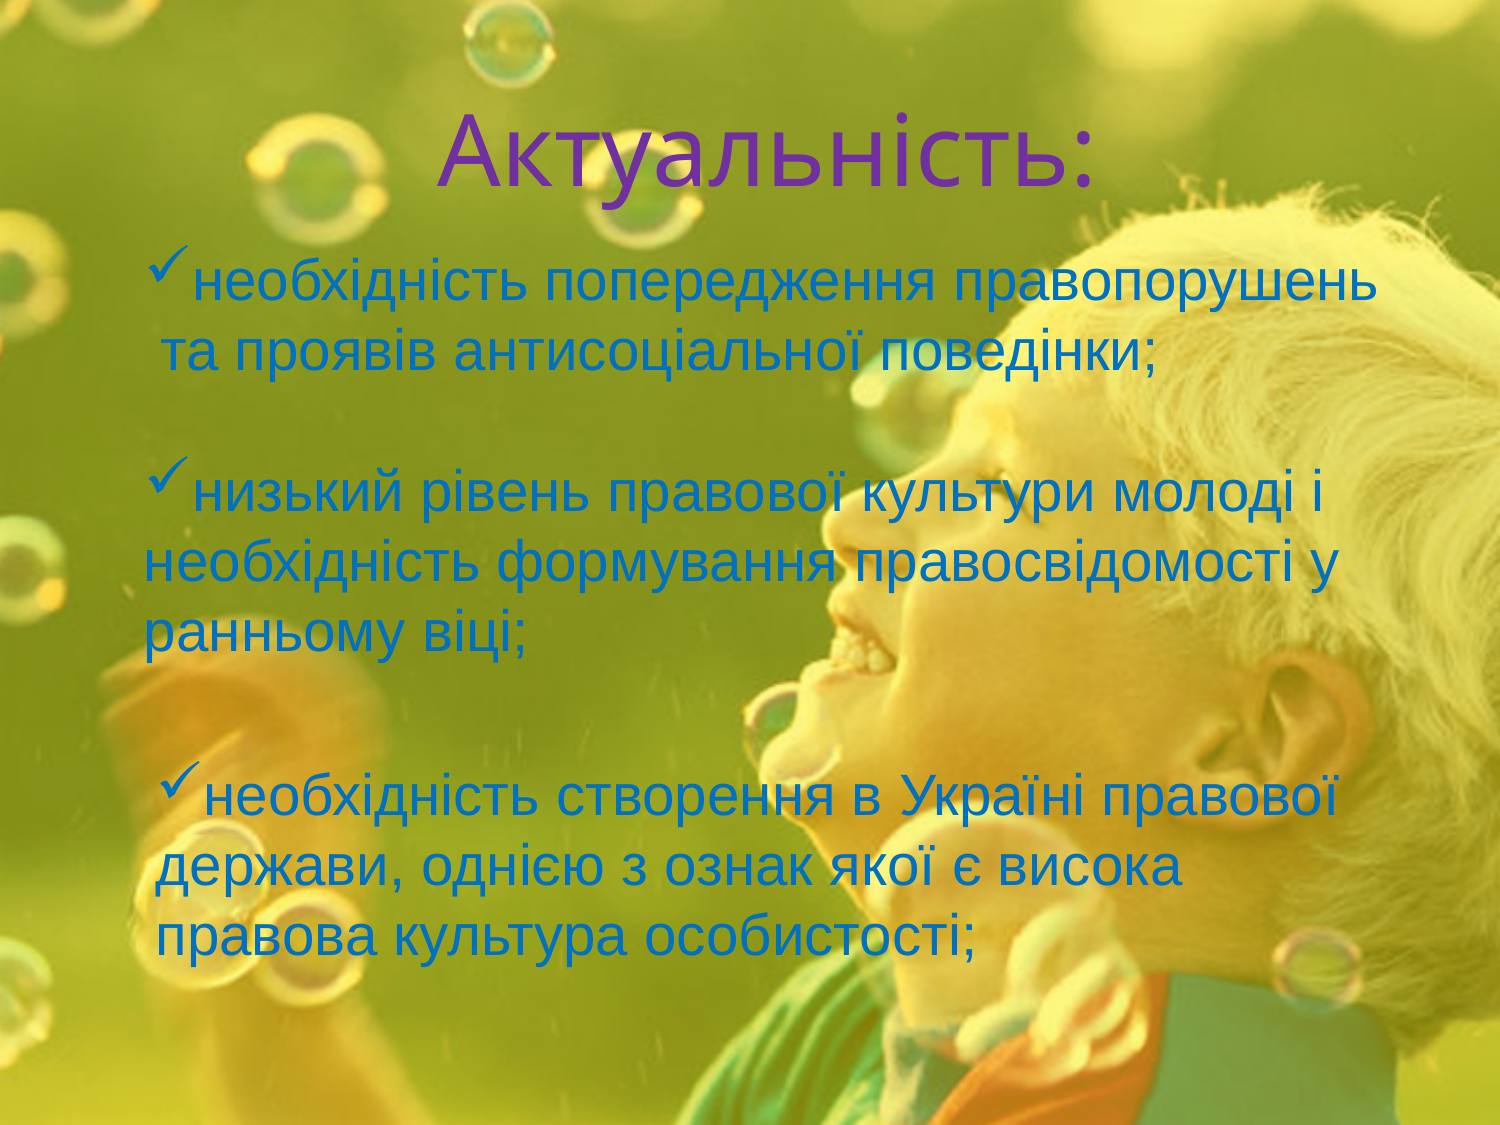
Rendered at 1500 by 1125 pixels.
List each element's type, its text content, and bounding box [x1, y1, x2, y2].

subtitle необхідність попередження правопорушень та проявів антисоціальної поведінки; [128, 234, 1407, 399]
picture [0, 0, 1500, 1125]
title Актуальність: [140, 46, 1395, 234]
text_box необхідність створення в Україні правової держави, однією з ознак якої є висока правова культура особистості; [140, 750, 1418, 985]
text_box низький рівень правової культури молоді і необхідність формування правосвідомості у ранньому віці; [128, 445, 1407, 704]
